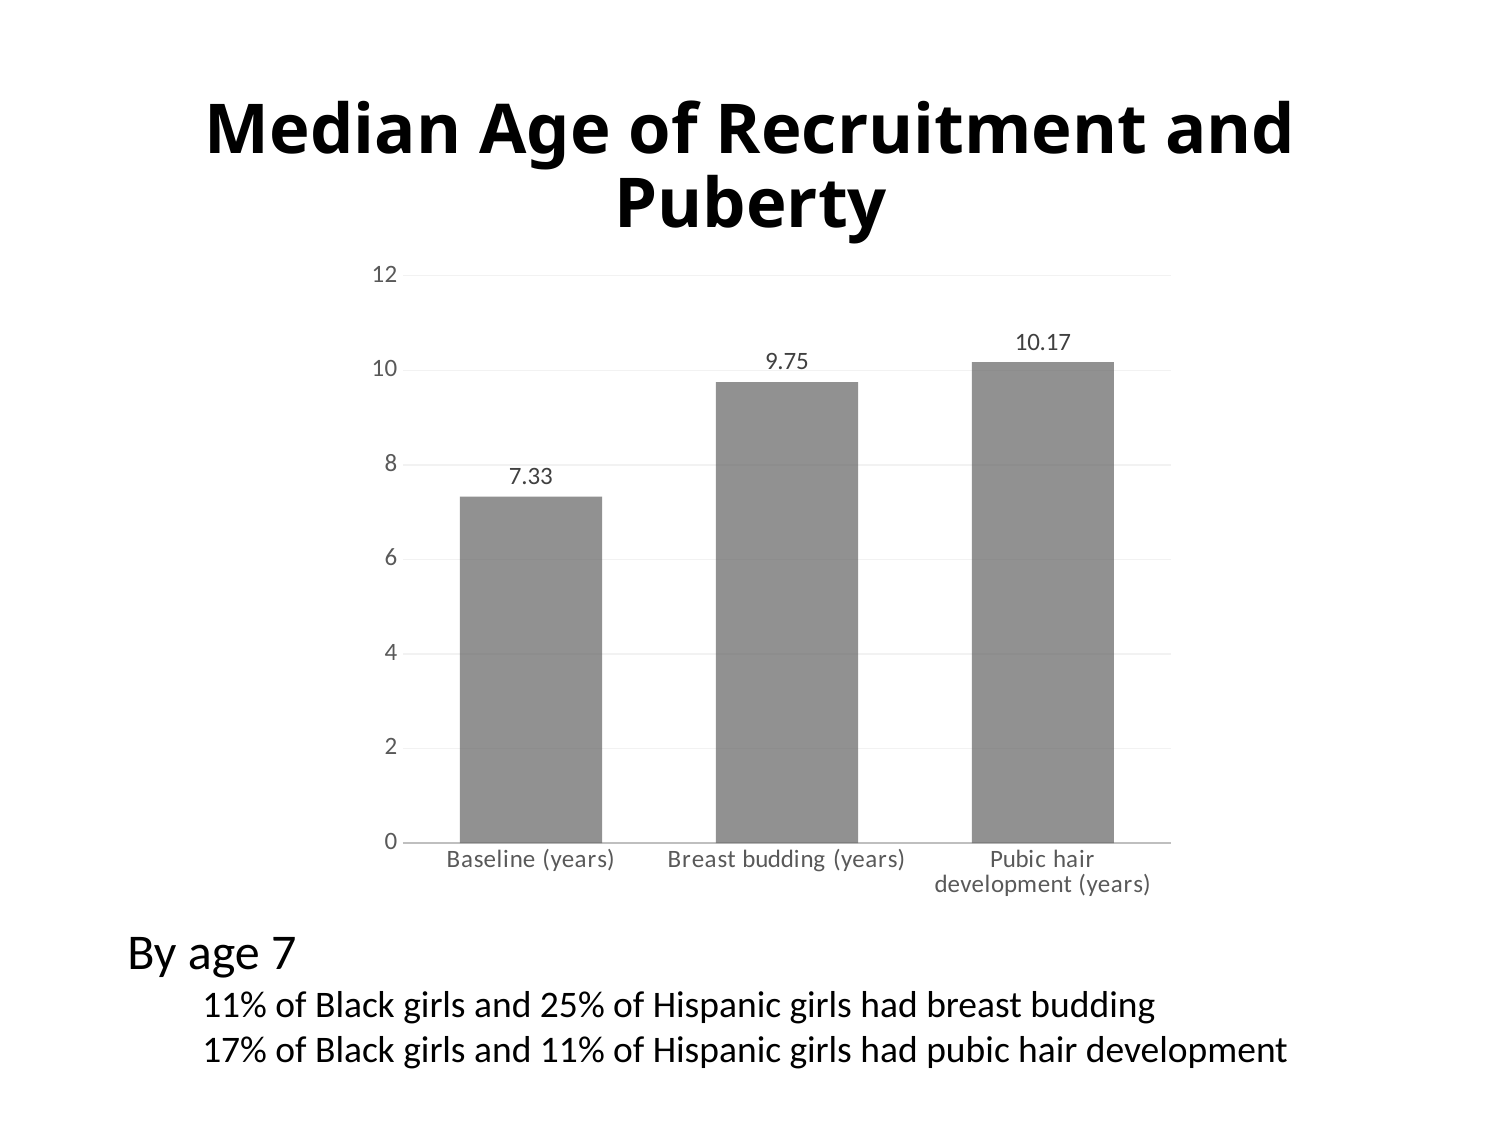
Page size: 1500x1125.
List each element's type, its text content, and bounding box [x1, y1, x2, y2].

chart [355, 249, 1188, 913]
title Median Age of Recruitment and Puberty [103, 60, 1398, 278]
text_box By age 7 11% of Black girls and 25% of Hispanic girls had breast budding 17% of Black girls and 11% of Hispanic girls had pubic hair development [37, 912, 1500, 1078]
